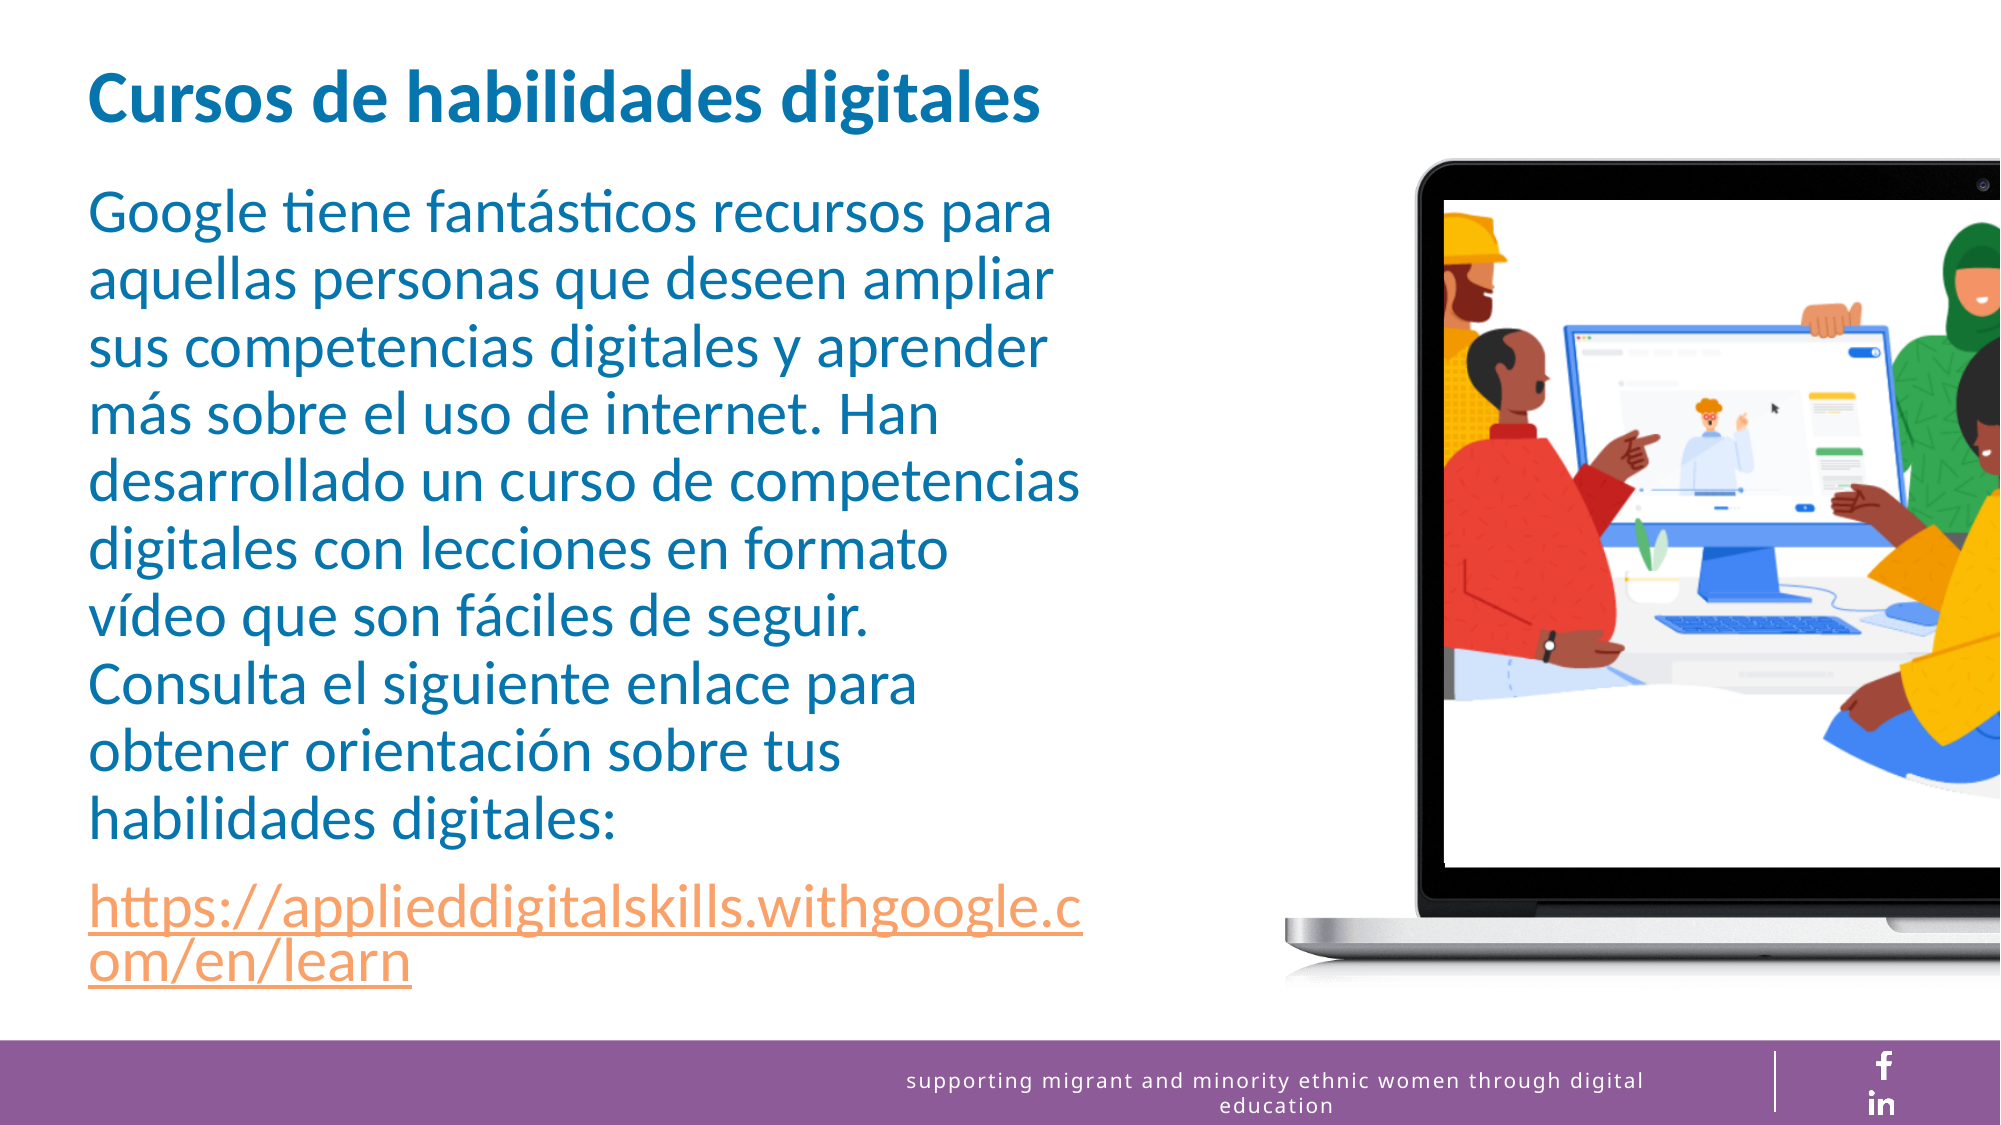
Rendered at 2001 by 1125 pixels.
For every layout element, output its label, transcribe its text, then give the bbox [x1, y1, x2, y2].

list Cursos de habilidades digitales [73, 50, 1915, 201]
picture [1218, 121, 2000, 1040]
list Google tiene fantásticos recursos para aquellas personas que deseen ampliar sus competencias digitales y aprender más sobre el uso de internet. Han desarrollado un curso de competencias digitales con lecciones en formato vídeo que son fáciles de seguir. Consulta el siguiente enlace para obtener orientación sobre tus habilidades digitales: https://applieddigitalskills.withgoogle.com/en/learn [73, 201, 1117, 1072]
